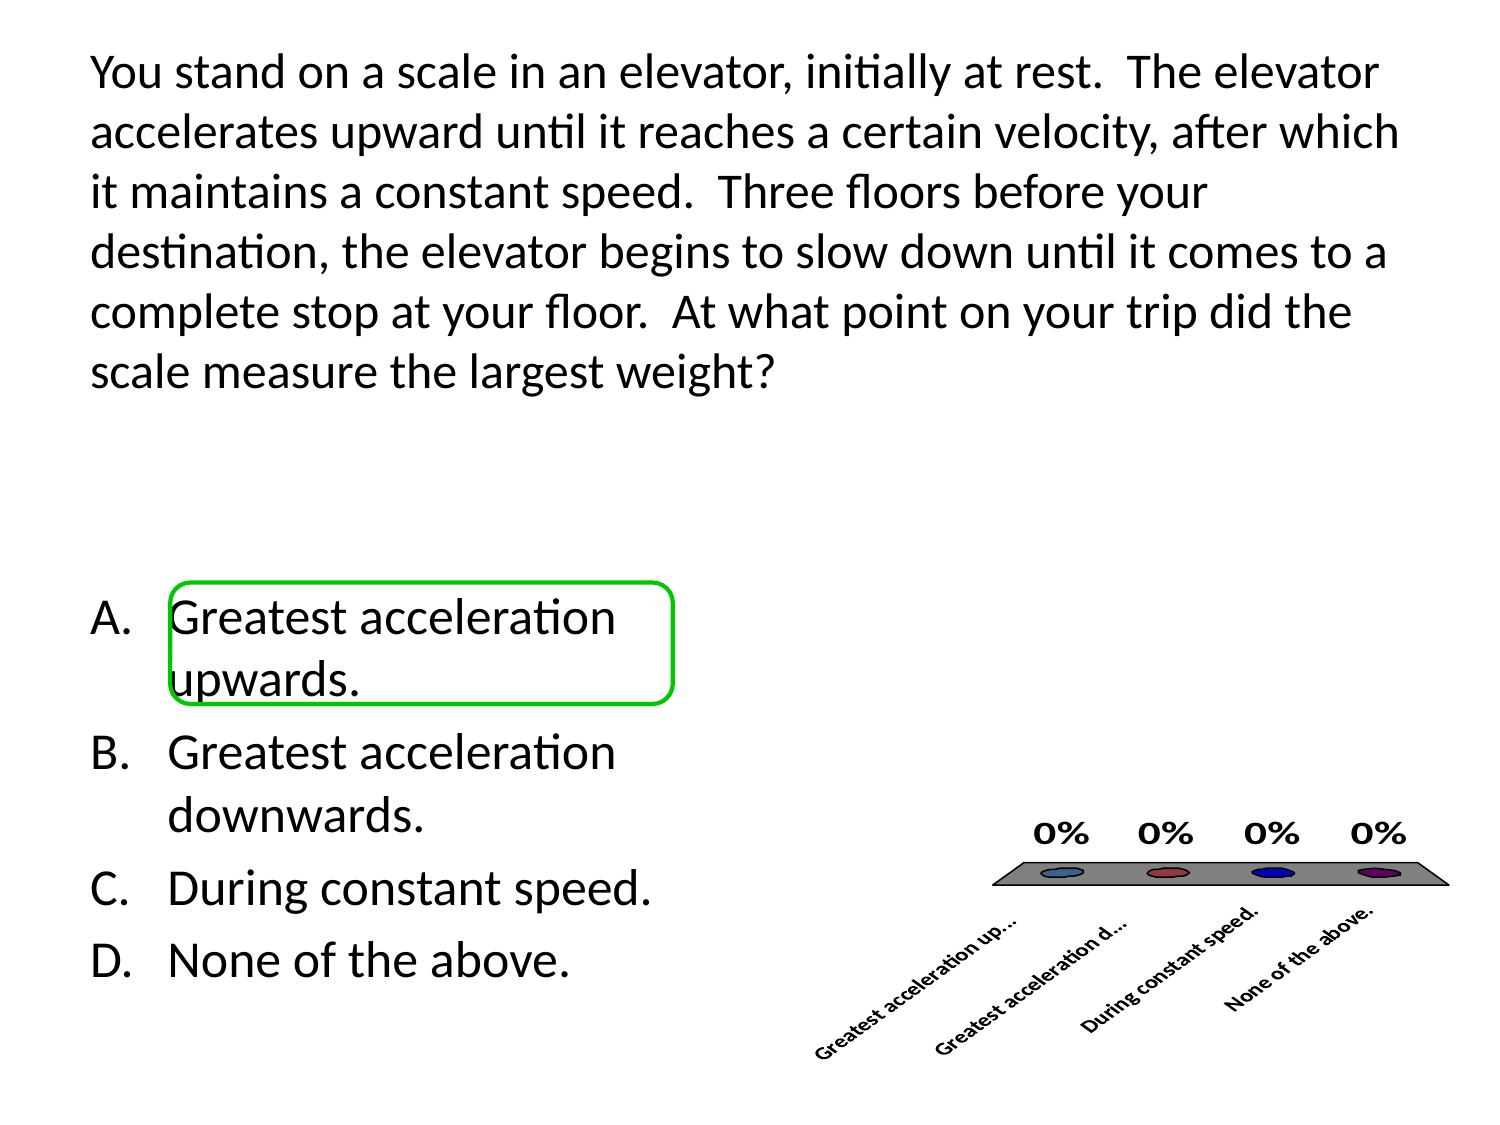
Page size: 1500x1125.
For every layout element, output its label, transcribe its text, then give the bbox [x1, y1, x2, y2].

title You stand on a scale in an elevator, initially at rest. The elevator accelerates upward until it reaches a certain velocity, after which it maintains a constant speed. Three floors before your destination, the elevator begins to slow down until it comes to a complete stop at your floor. At what point on your trip did the scale measure the largest weight? [75, 12, 1425, 425]
text_box [168, 580, 675, 707]
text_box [739, 499, 1490, 1107]
list Greatest acceleration upwards. Greatest acceleration downwards. During constant speed. None of the above. [75, 575, 734, 1005]
